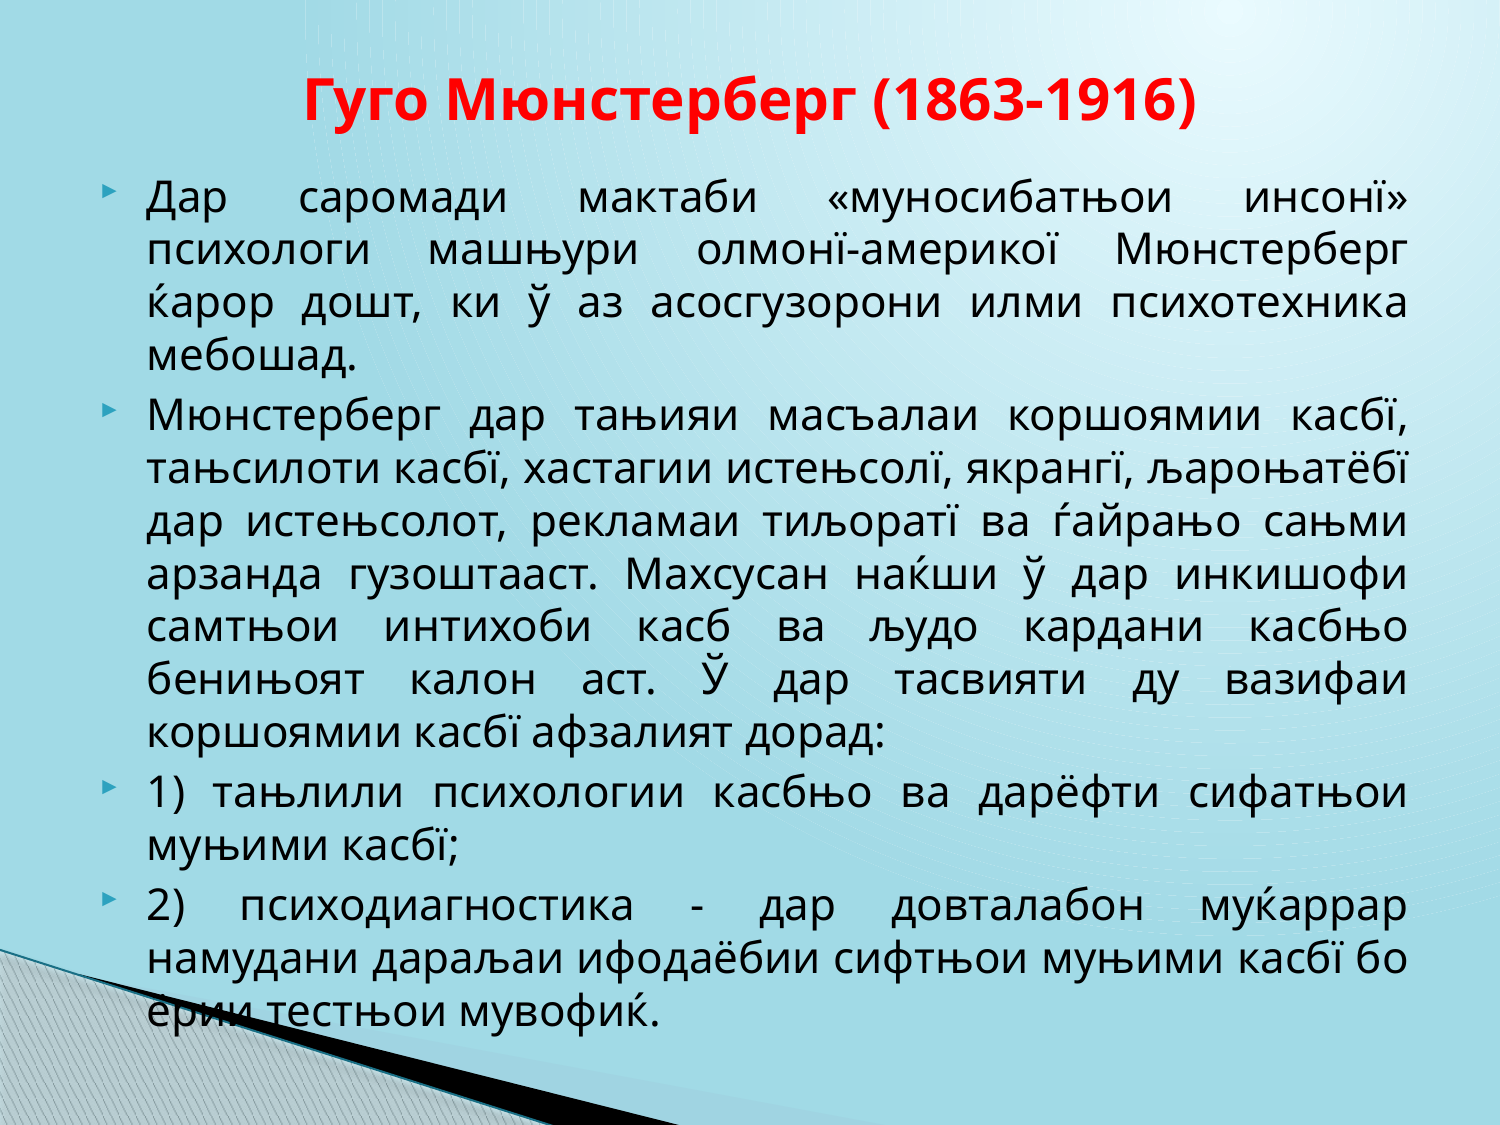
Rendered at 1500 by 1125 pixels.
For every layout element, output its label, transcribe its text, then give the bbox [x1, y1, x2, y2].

list Дар саромади мактаби «муносибатњои инсонї» психологи машњури олмонї-америкої Мюнстерберг ќарор дошт, ки ў аз асосгузорони илми психотехника мебошад. Мюнстерберг дар тањияи масъалаи коршоямии касбї, тањсилоти касбї, хастагии истењсолї, якрангї, љароњатёбї дар истењсолот, рекламаи тиљоратї ва ѓайрањо сањми арзанда гузоштааст. Махсусан наќши ў дар инкишофи самтњои интихоби касб ва људо кардани касбњо бенињоят калон аст. Ў дар тасвияти ду вазифаи коршоямии касбї афзалият дорад: 1) тањлили психологии касбњо ва дарёфти сифатњои муњими касбї; 2) психодиагностика - дар довталабон муќаррар намудани дараљаи ифодаёбии сифтњои муњими касбї бо ёрии тестњои мувофиќ. [75, 160, 1425, 1047]
title Гуго Мюнстерберг (1863-1916) [75, 45, 1425, 149]
